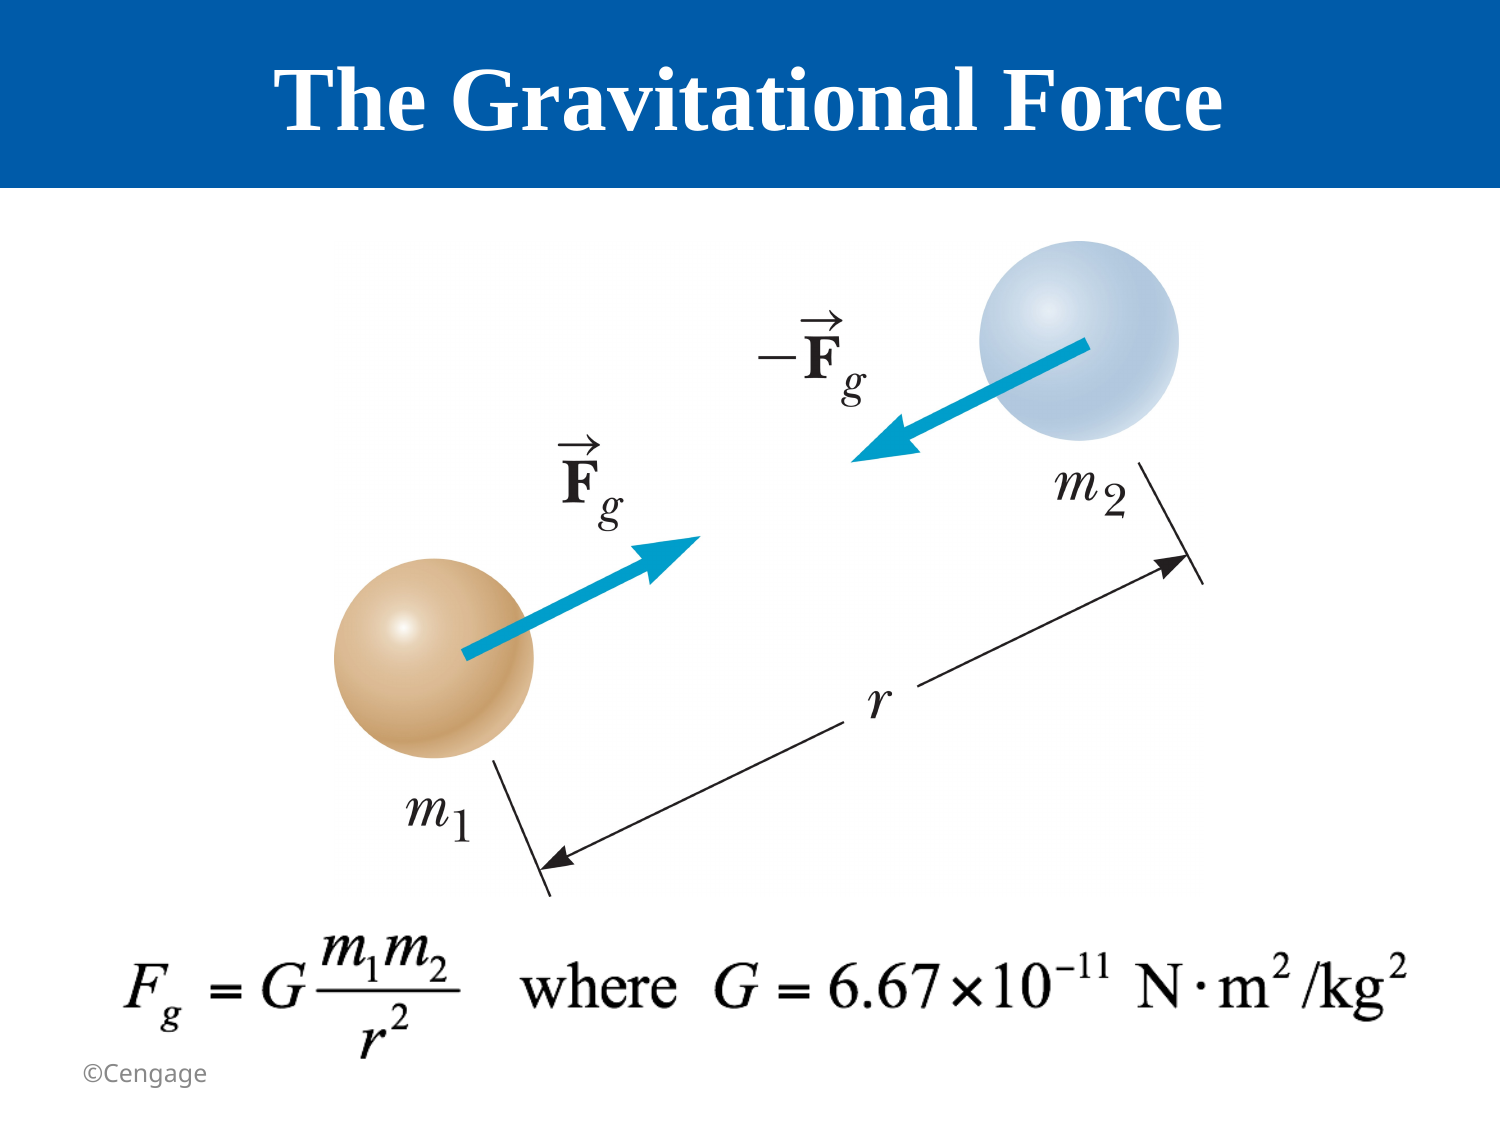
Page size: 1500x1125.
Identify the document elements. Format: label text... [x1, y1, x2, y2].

picture [112, 241, 1426, 1073]
title The Gravitational Force [0, 1, 1500, 187]
text_box ©Cengage [75, 1050, 550, 1096]
